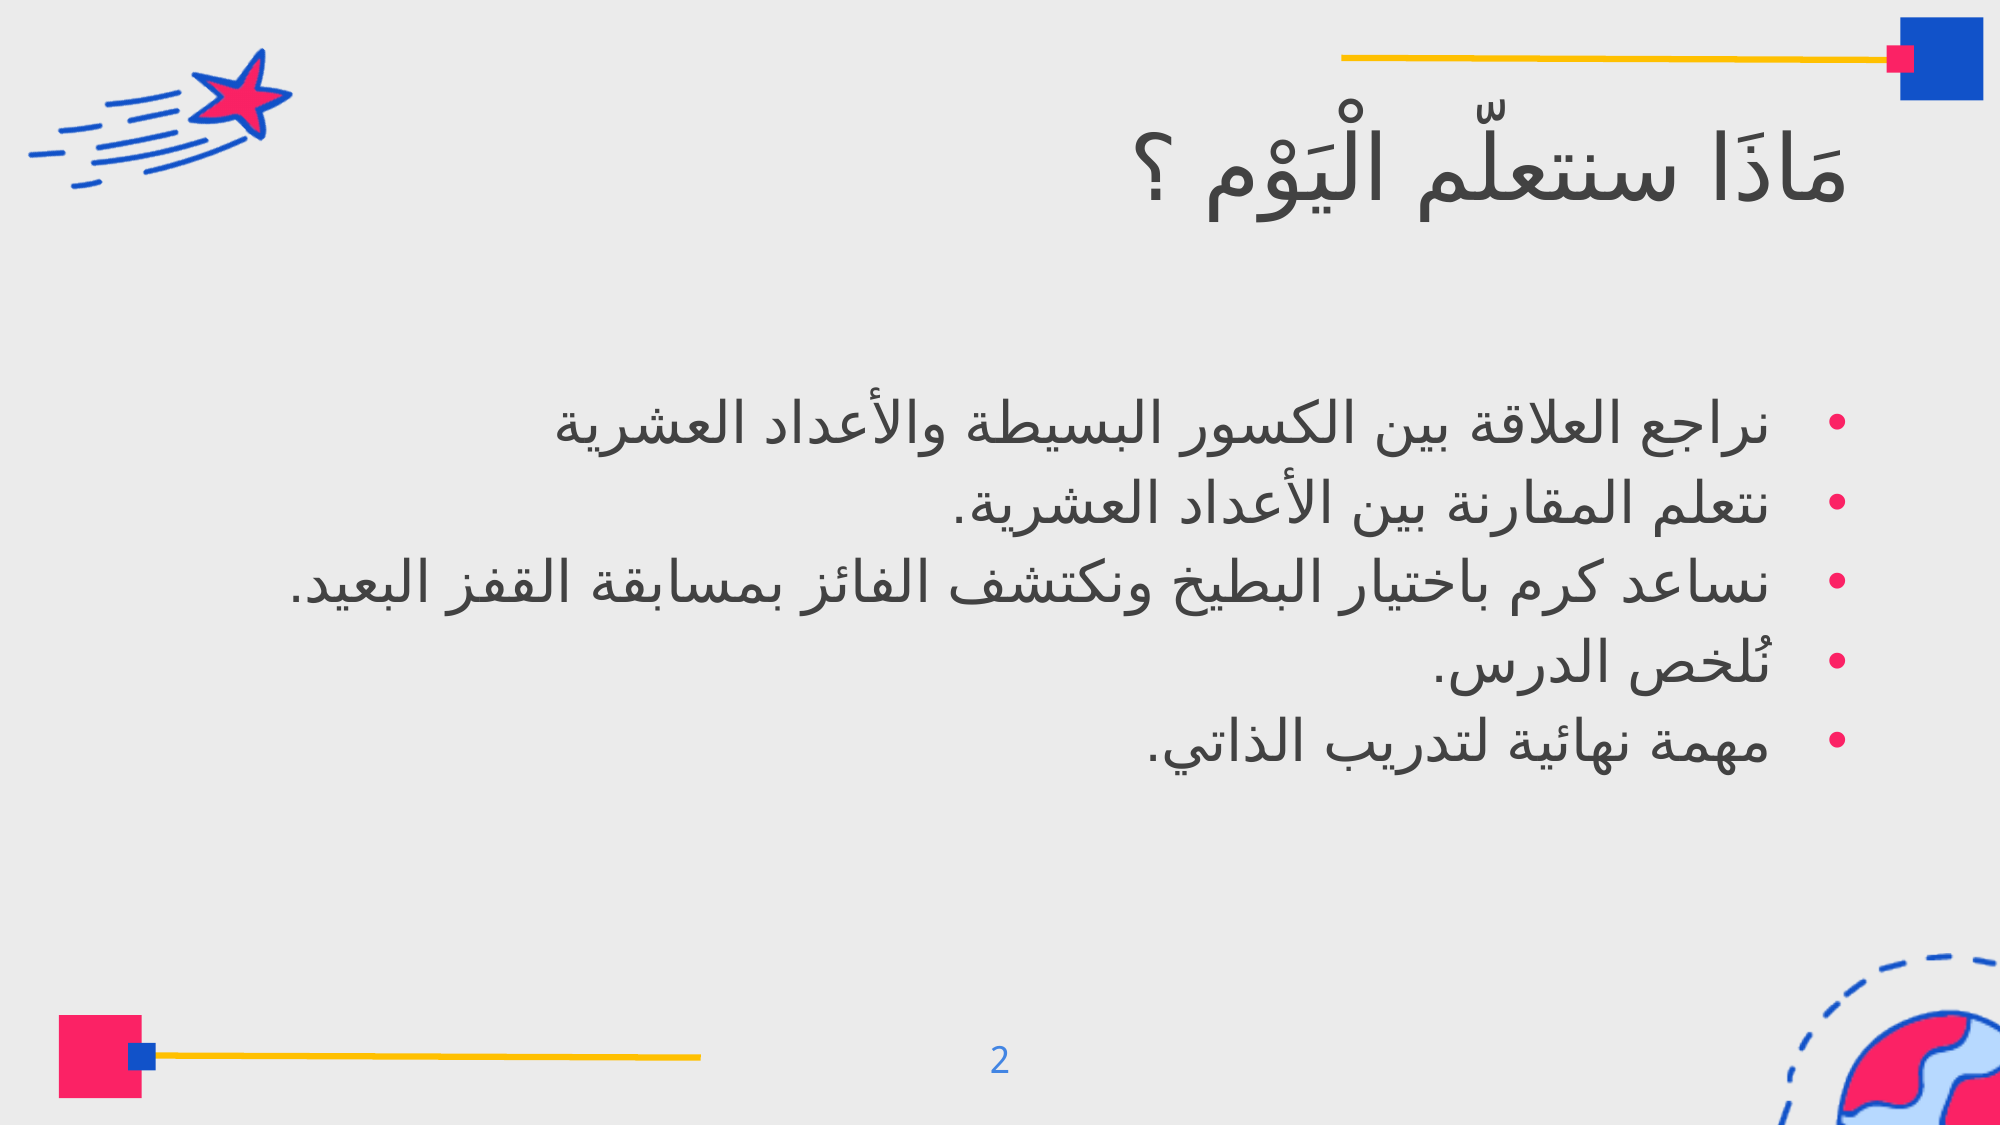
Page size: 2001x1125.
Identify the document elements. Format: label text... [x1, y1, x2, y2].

list نراجع العلاقة بين الكسور البسيطة والأعداد العشرية نتعلم المقارنة بين الأعداد العشرية. نساعد كرم باختيار البطيخ ونكتشف الفائز بمسابقة القفز البعيد. نُلخص الدرس. مهمة نهائية لتدريب الذاتي. [137, 299, 1863, 1014]
picture [28, 0, 309, 265]
picture [1776, 952, 2000, 1125]
title مَاذَا سنتعلّم الْيَوْم ؟ [141, 61, 1867, 280]
